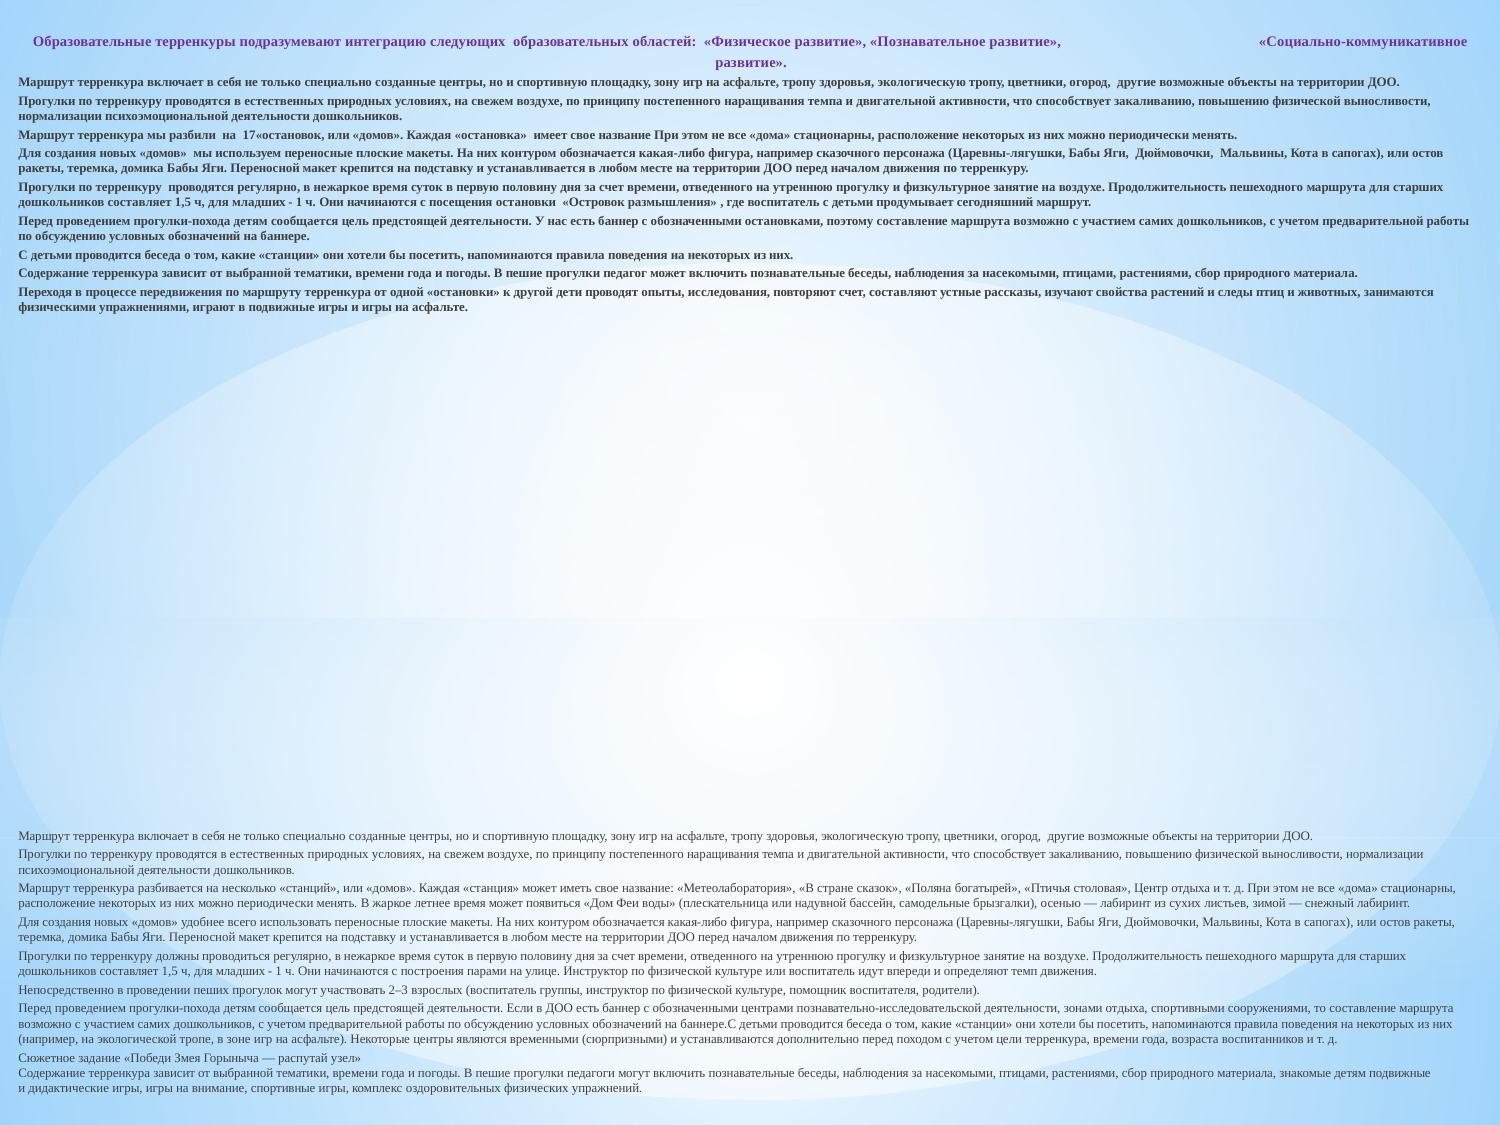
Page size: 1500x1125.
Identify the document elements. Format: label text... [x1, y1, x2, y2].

list Образовательные терренкуры подразумевают интеграцию следующих образовательных областей: «Физическое развитие», «Познавательное развитие», «Социально-коммуникативное развитие». Маршрут терренкура включает в себя не только специально созданные центры, но и спортивную площадку, зону игр на асфальте, тропу здоровья, экологическую тропу, цветники, огород, другие возможные объекты на территории ДОО. Прогулки по терренкуру проводятся в естественных природных условиях, на свежем воздухе, по принципу постепенного наращивания темпа и двигательной активности, что способствует закаливанию, повышению физической выносливости, нормализации психоэмоциональной деятельности дошкольников. Маршрут терренкура мы разбили на 17«остановок, или «домов». Каждая «остановка» имеет свое название При этом не все «дома» стационарны, расположение некоторых из них можно периодически менять. Для создания новых «домов» мы используем переносные плоские макеты. На них контуром обозначается какая-либо фигура, например сказочного персонажа (Царевны-лягушки, Бабы Яги, Дюймовочки, Мальвины, Кота в сапогах), или остов ракеты, теремка, домика Бабы Яги. Переносной макет крепится на подставку и устанавливается в любом месте на территории ДОО перед началом движения по терренкуру. Прогулки по терренкуру проводятся регулярно, в нежаркое время суток в первую половину дня за счет времени, отведенного на утреннюю прогулку и физкультурное занятие на воздухе. Продолжительность пешеходного маршрута для старших дошкольников составляет 1,5 ч, для младших - 1 ч. Они начинаются с посещения остановки «Островок размышления» , где воспитатель с детьми продумывает сегодняшний маршрут. Перед проведением прогулки-похода детям сообщается цель предстоящей деятельности. У нас есть баннер с обозначенными остановками, поэтому составление маршрута возможно с участием самих дошкольников, с учетом предварительной работы по обсуждению условных обозначений на баннере. С детьми проводится беседа о том, какие «станции» они хотели бы посетить, напоминаются правила поведения на некоторых из них. Содержание терренкура зависит от выбранной тематики, времени года и погоды. В пешие прогулки педагог может включить познавательные беседы, наблюдения за насекомыми, птицами, растениями, сбор природного материала. Переходя в процессе передвижения по маршруту терренкура от одной «остановки» к другой дети проводят опыты, исследования, повторяют счет, составляют устные рассказы, изучают свойства растений и следы птиц и животных, занимаются физическими упражнениями, играют в подвижные игры и игры на асфальте. Маршрут терренкура включает в себя не только специально созданные центры, но и спортивную площадку, зону игр на асфальте, тропу здоровья, экологическую тропу, цветники, огород, другие возможные объекты на территории ДОО. Прогулки по терренкуру проводятся в естественных природных условиях, на свежем воздухе, по принципу постепенного наращивания темпа и двигательной активности, что способствует закаливанию, повышению физической выносливости, нормализации психоэмоциональной деятельности дошкольников. Маршрут терренкура разбивается на несколько «станций», или «домов». Каждая «станция» может иметь свое название: «Метеолаборатория», «В стране сказок», «Поляна богатырей», «Птичья столовая», Центр отдыха и т. д. При этом не все «дома» стационарны, расположение некоторых из них можно периодически менять. В жаркое летнее время может появиться «Дом Феи воды» (плескательница или надувной бассейн, самодельные брызгалки), осенью — лабиринт из сухих листьев, зимой — снежный лабиринт. Для создания новых «домов» удобнее всего использовать переносные плоские макеты. На них контуром обозначается какая-либо фигура, например сказочного персонажа (Царевны-лягушки, Бабы Яги, Дюймовочки, Мальвины, Кота в сапогах), или остов ракеты, теремка, домика Бабы Яги. Переносной макет крепится на подставку и устанавливается в любом месте на территории ДОО перед началом движения по терренкуру. Прогулки по терренкуру должны проводиться регулярно, в нежаркое время суток в первую половину дня за счет времени, отведенного на утреннюю прогулку и физкультурное занятие на воздухе. Продолжительность пешеходного маршрута для старших дошкольников составляет 1,5 ч, для младших - 1 ч. Они начинаются с построения парами на улице. Инструктор по физической культуре или воспитатель идут впереди и определяют темп движения. Непосредственно в проведении пеших прогулок могут участвовать 2–3 взрослых (воспитатель группы, инструктор по физической культуре, помощник воспитателя, родители). Перед проведением прогулки-похода детям сообщается цель предстоящей деятельности. Если в ДОО есть баннер с обозначенными центрами познавательно-исследовательской деятельности, зонами отдыха, спортивными сооружениями, то составление маршрута возможно с участием самих дошкольников, с учетом предварительной работы по обсуждению условных обозначений на баннере.С детьми проводится беседа о том, какие «станции» они хотели бы посетить, напоминаются правила поведения на некоторых из них (например, на экологической тропе, в зоне игр на асфальте). Некоторые центры являются временными (сюрпризными) и устанавливаются дополнительно перед походом с учетом цели терренкура, времени года, возраста воспитанников и т. д. Сюжетное задание «Победи Змея Горыныча — распутай узел» Содержание терренкура зависит от выбранной тематики, времени года и погоды. В пешие прогулки педагоги могут включить познавательные беседы, наблюдения за насекомыми, птицами, растениями, сбор природного материала, знакомые детям подвижные и дидактические игры, игры на внимание, спортивные игры, комплекс оздоровительных физических упражнений. [0, 0, 1500, 1106]
